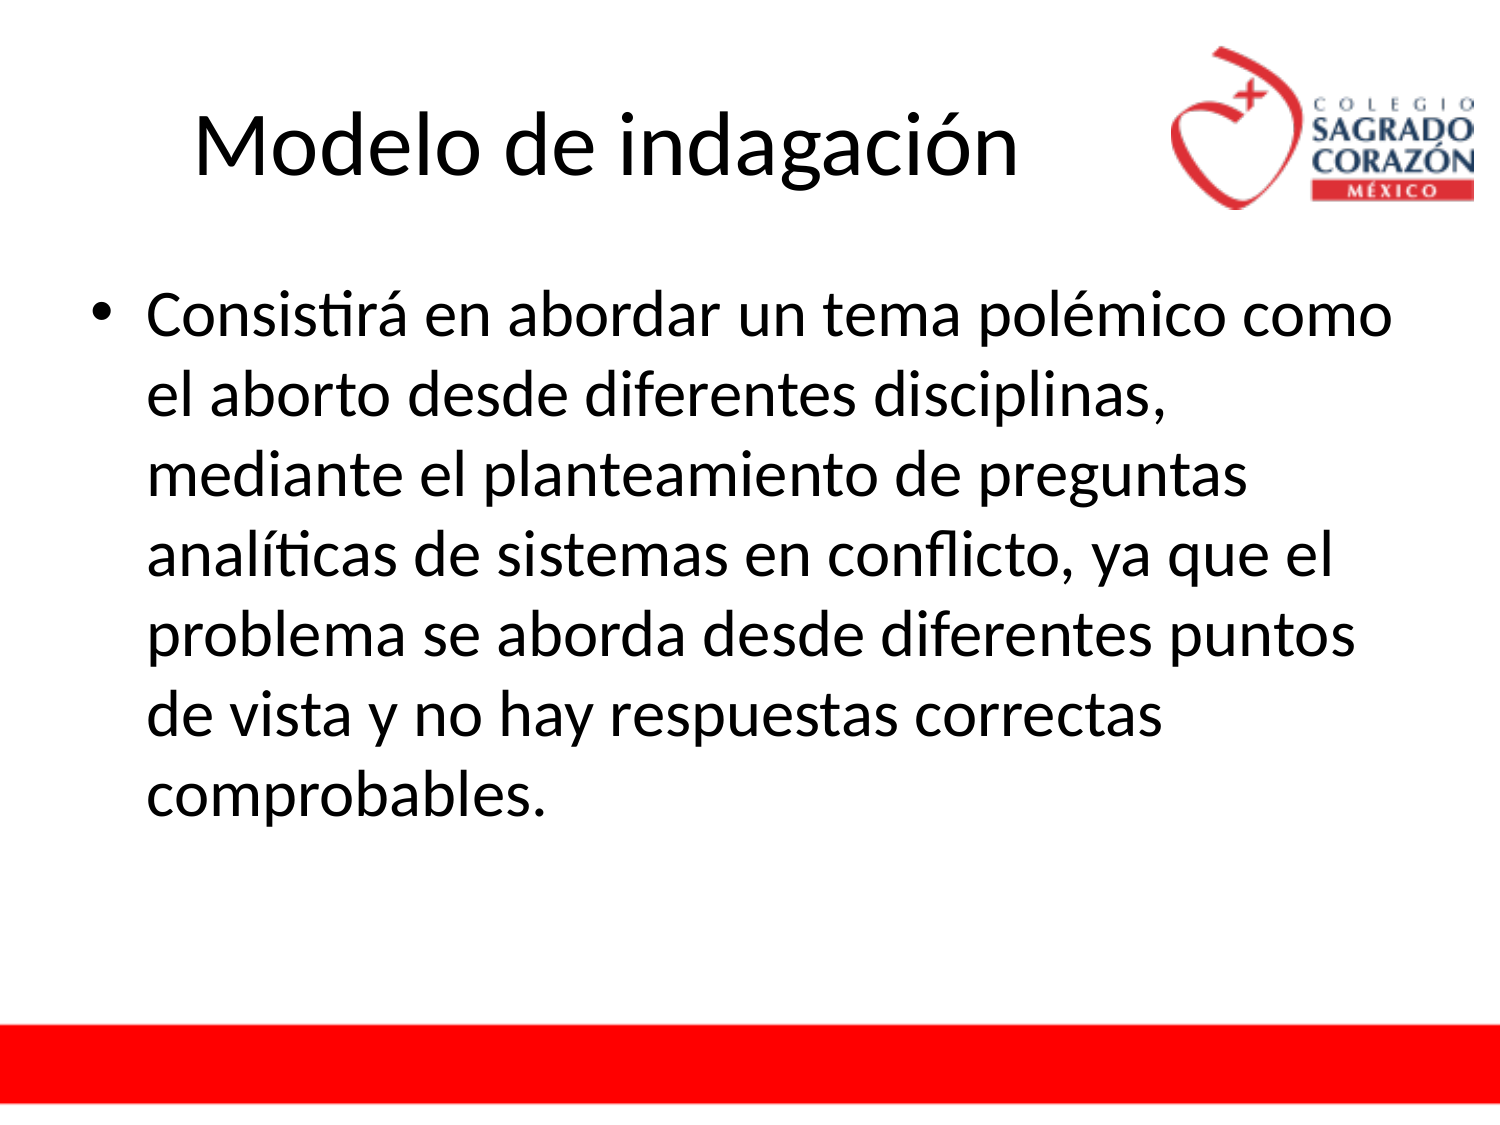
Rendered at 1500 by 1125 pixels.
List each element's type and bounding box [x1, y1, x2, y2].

text_box [0, 24, 1500, 1123]
